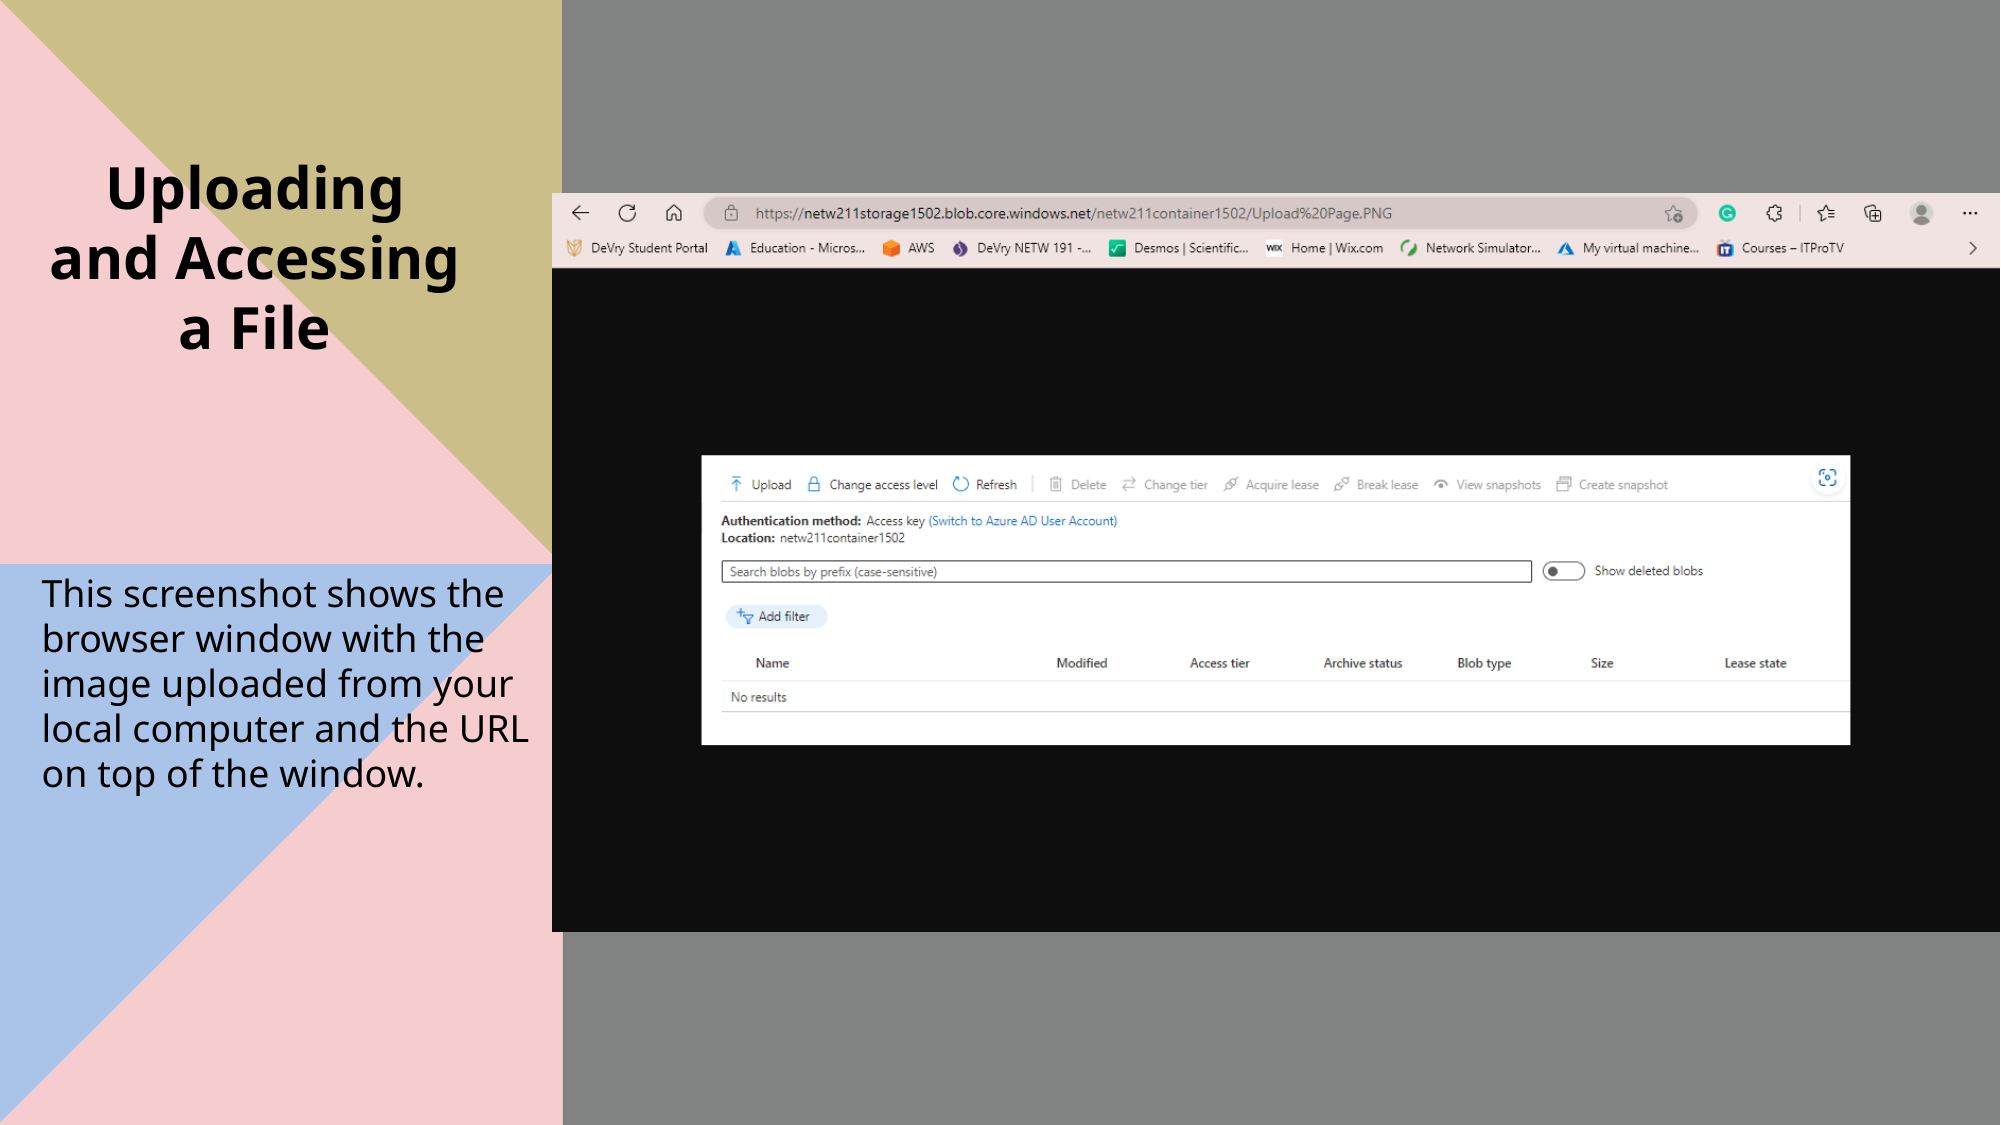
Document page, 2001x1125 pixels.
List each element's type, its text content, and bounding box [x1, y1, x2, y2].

text_box Uploading and Accessing a File [31, 133, 479, 379]
text_box This screenshot shows the browser window with the image uploaded from your local computer and the URL on top of the window. [26, 562, 552, 808]
picture [552, 193, 2000, 932]
